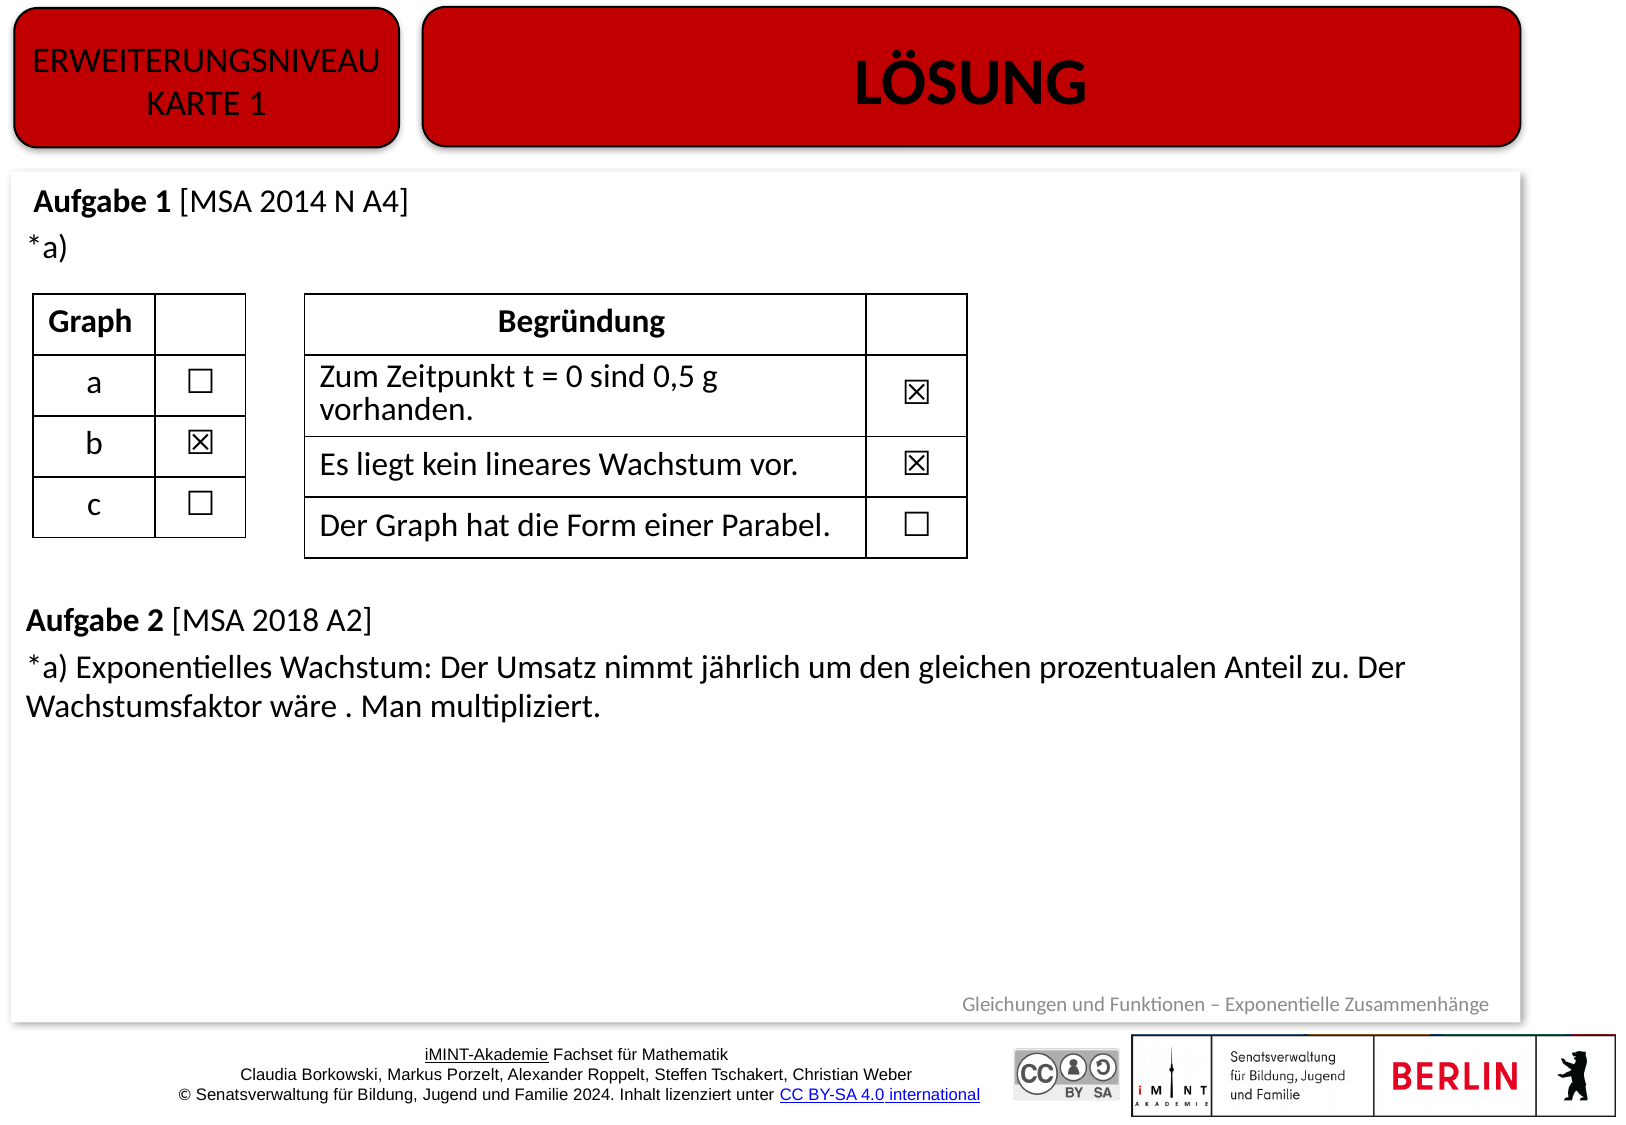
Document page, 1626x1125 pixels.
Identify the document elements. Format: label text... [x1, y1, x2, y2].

table_header [867, 295, 966, 354]
text_box Erweiterungsniveau Karte 1 [14, 7, 400, 148]
table_cell ☒ [156, 417, 245, 476]
table_cell Es liegt kein lineares Wachstum vor. [305, 437, 865, 496]
table_header Graph [34, 295, 154, 354]
table_cell Zum Zeitpunkt t = 0 sind 0,5 g vorhanden. [305, 356, 865, 436]
picture [1131, 1034, 1616, 1117]
table_cell c [34, 478, 154, 537]
table_header Begründung [305, 295, 865, 354]
table_cell ☐ [156, 478, 245, 537]
table_cell ☐ [867, 498, 966, 557]
table_cell ☒ [867, 437, 966, 496]
table_cell ☒ [867, 356, 966, 436]
table_header [156, 295, 245, 354]
table_cell b [34, 417, 154, 476]
table_cell ☐ [156, 356, 245, 415]
text_box Gleichungen und Funktionen – Exponentielle Zusammenhänge [942, 982, 1505, 1049]
table_cell Der Graph hat die Form einer Parabel. [305, 498, 865, 557]
picture [1013, 1049, 1120, 1101]
table_cell a [34, 356, 154, 415]
